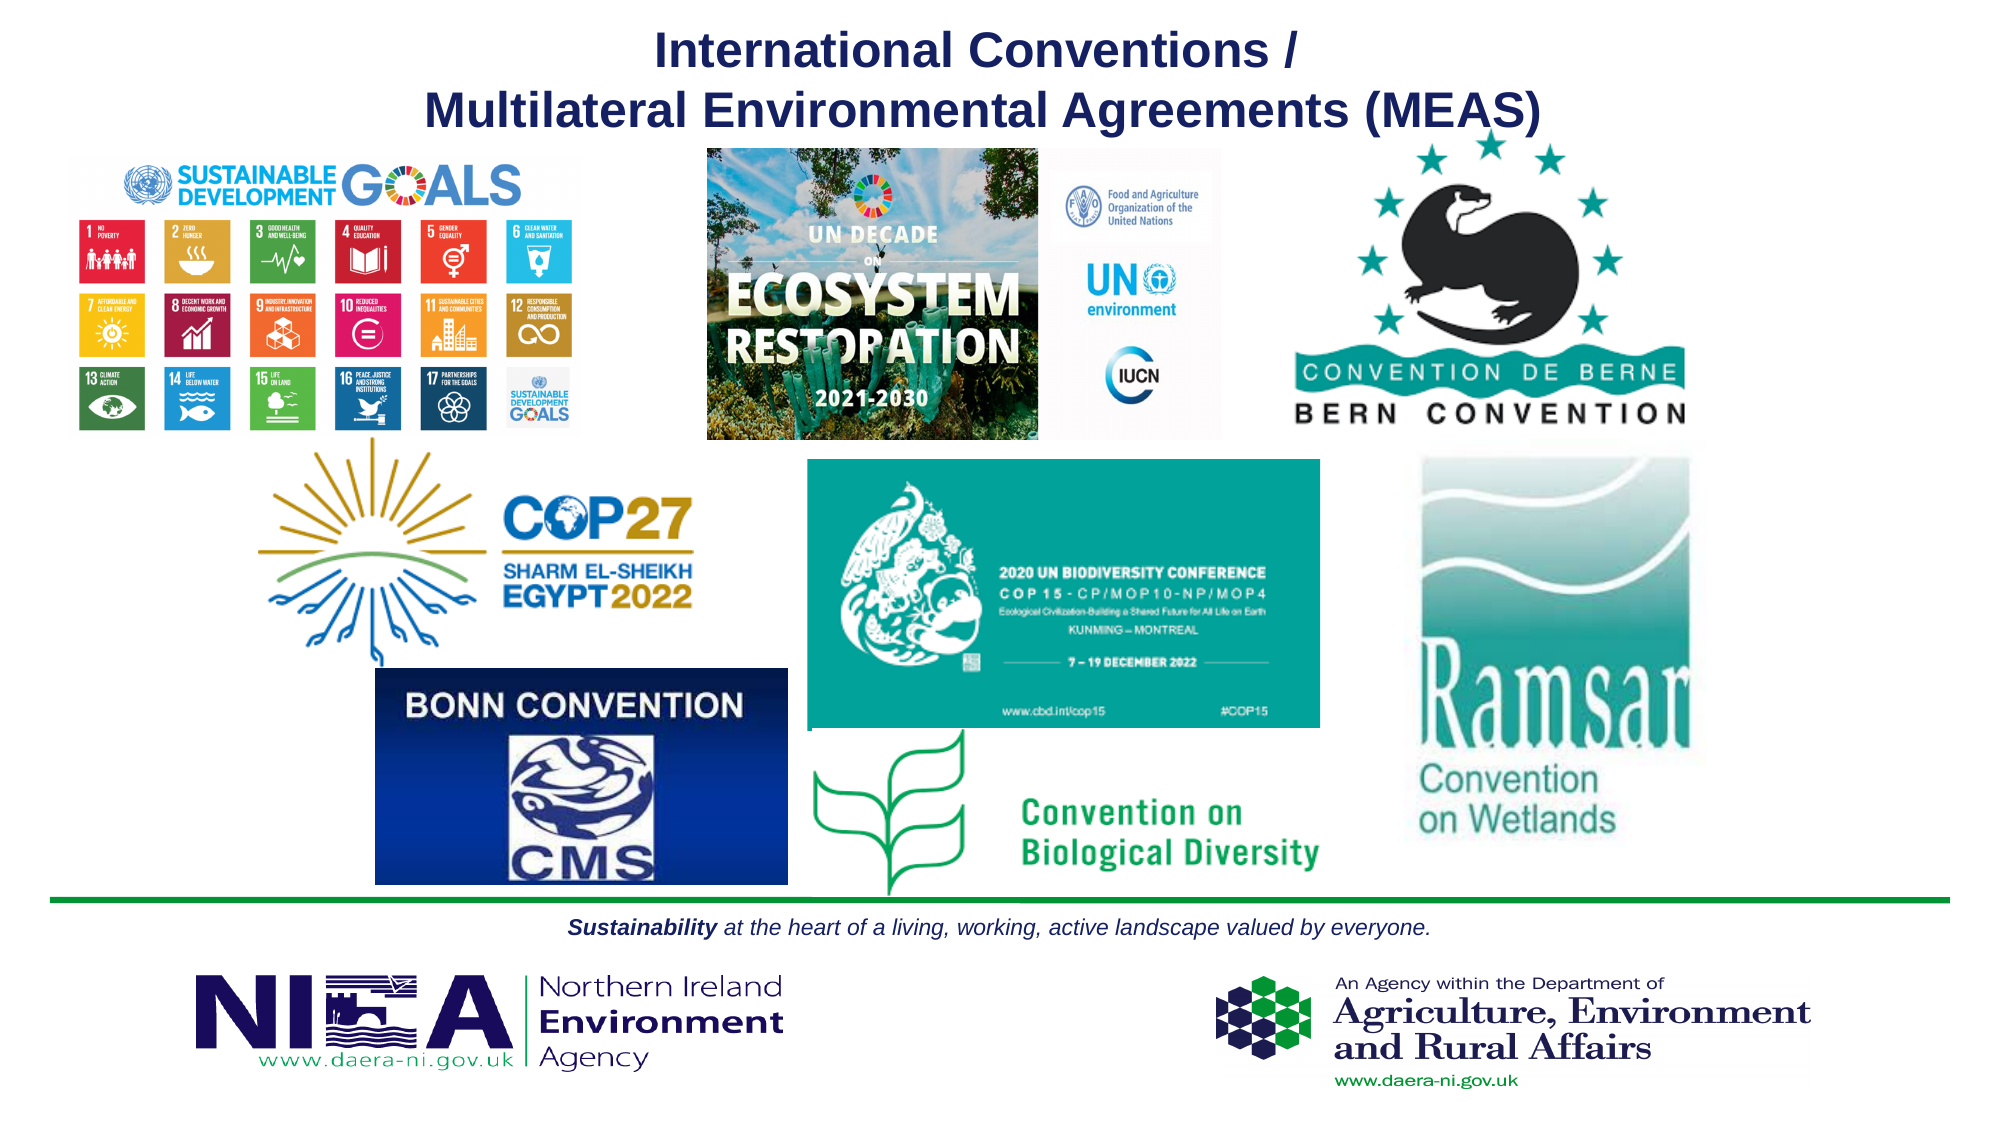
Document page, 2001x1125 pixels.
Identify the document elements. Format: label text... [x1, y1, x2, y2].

picture [706, 148, 1221, 441]
picture [196, 975, 783, 1072]
picture [1292, 124, 1691, 429]
picture [1216, 976, 1811, 1089]
picture [1404, 439, 1707, 847]
picture [257, 437, 788, 885]
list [67, 156, 582, 438]
picture [807, 459, 1321, 897]
text_box International Conventions / Multilateral Environmental Agreements (MEAS) [233, 9, 1734, 145]
